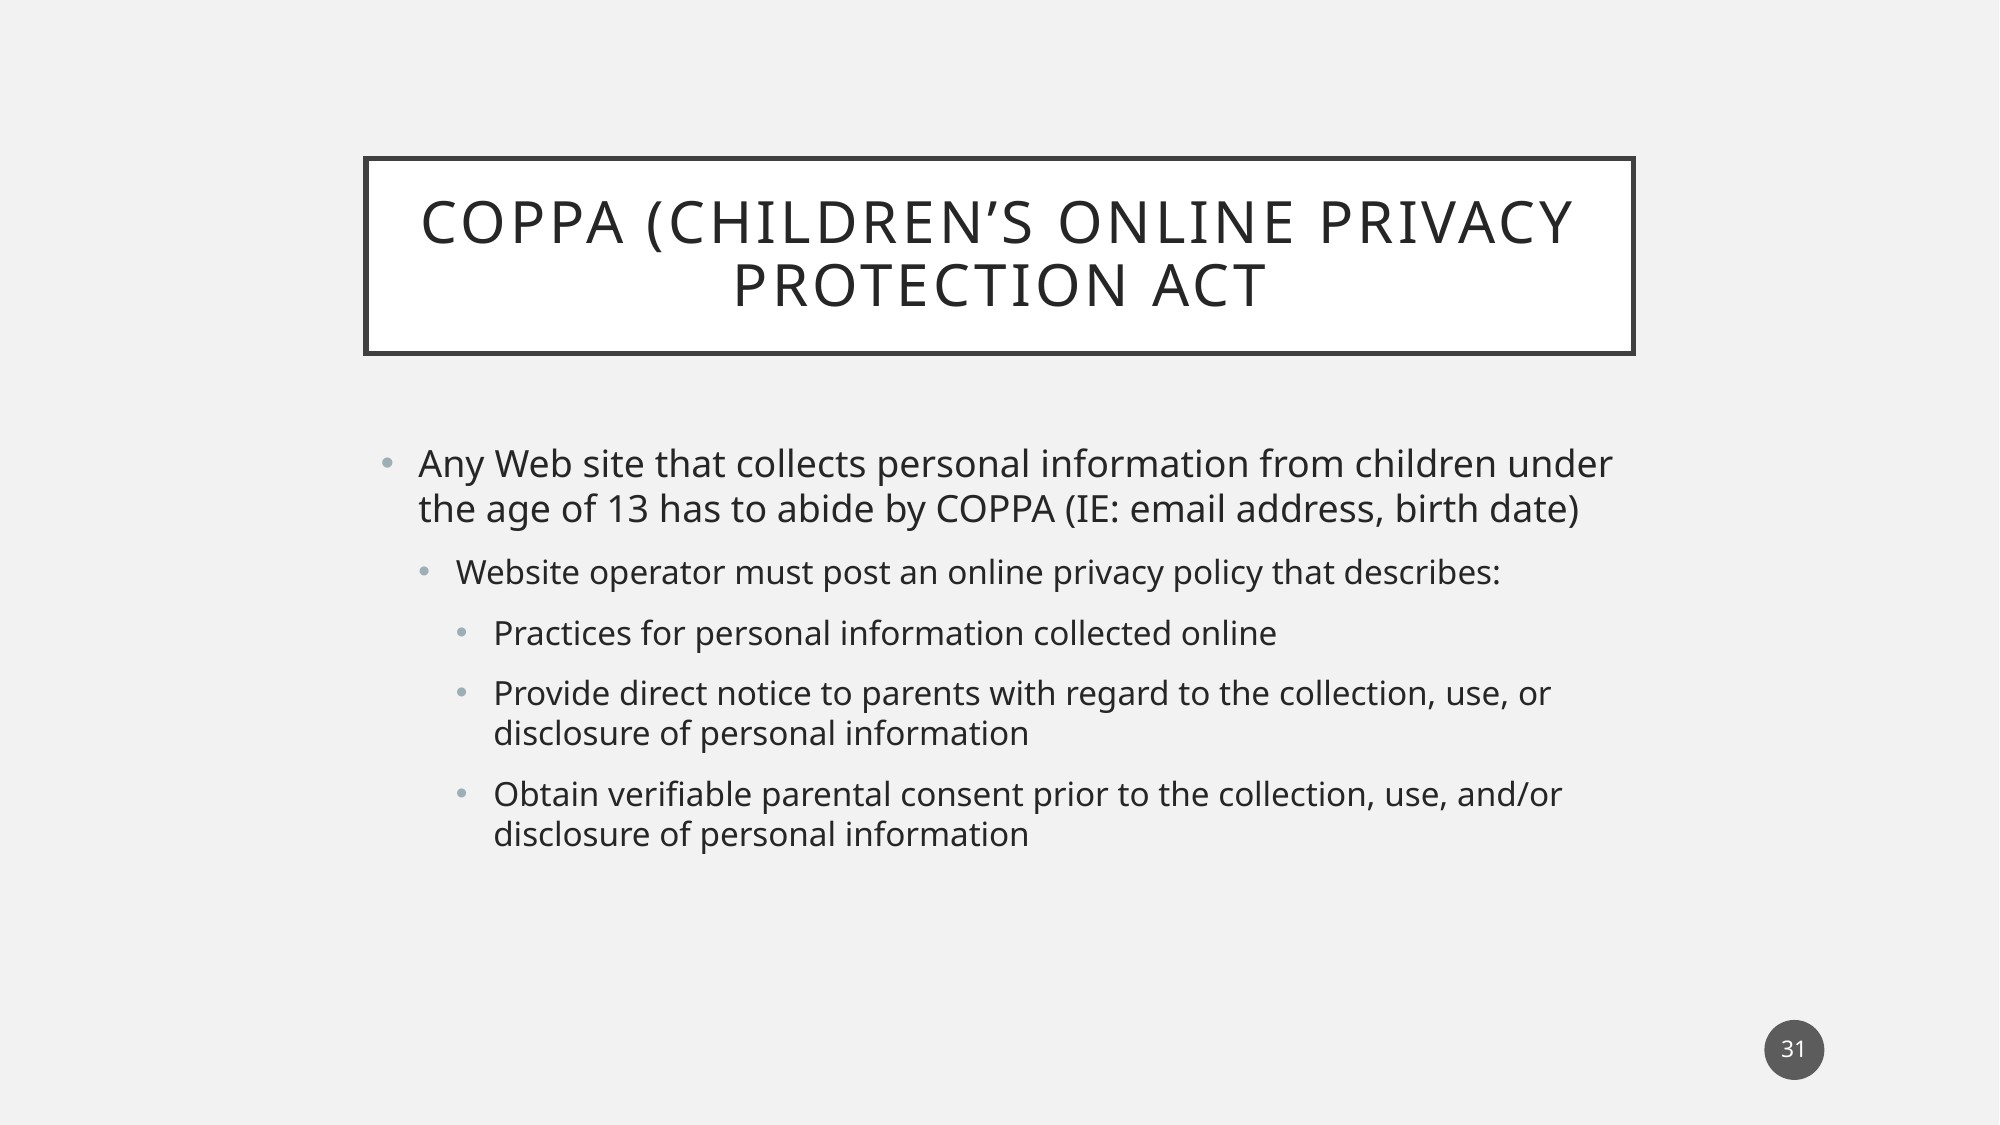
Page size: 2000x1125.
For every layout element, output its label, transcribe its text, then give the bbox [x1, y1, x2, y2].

title Coppa (Children’s Online Privacy Protection Act [363, 156, 1636, 356]
list Any Web site that collects personal information from children under the age of 13 has to abide by COPPA (IE: email address, birth date) Website operator must post an online privacy policy that describes: Practices for personal information collected online Provide direct notice to parents with regard to the collection, use, or disclosure of personal information Obtain verifiable parental consent prior to the collection, use, and/or disclosure of personal information [365, 432, 1634, 942]
slide_number 31 [1764, 1019, 1825, 1080]
